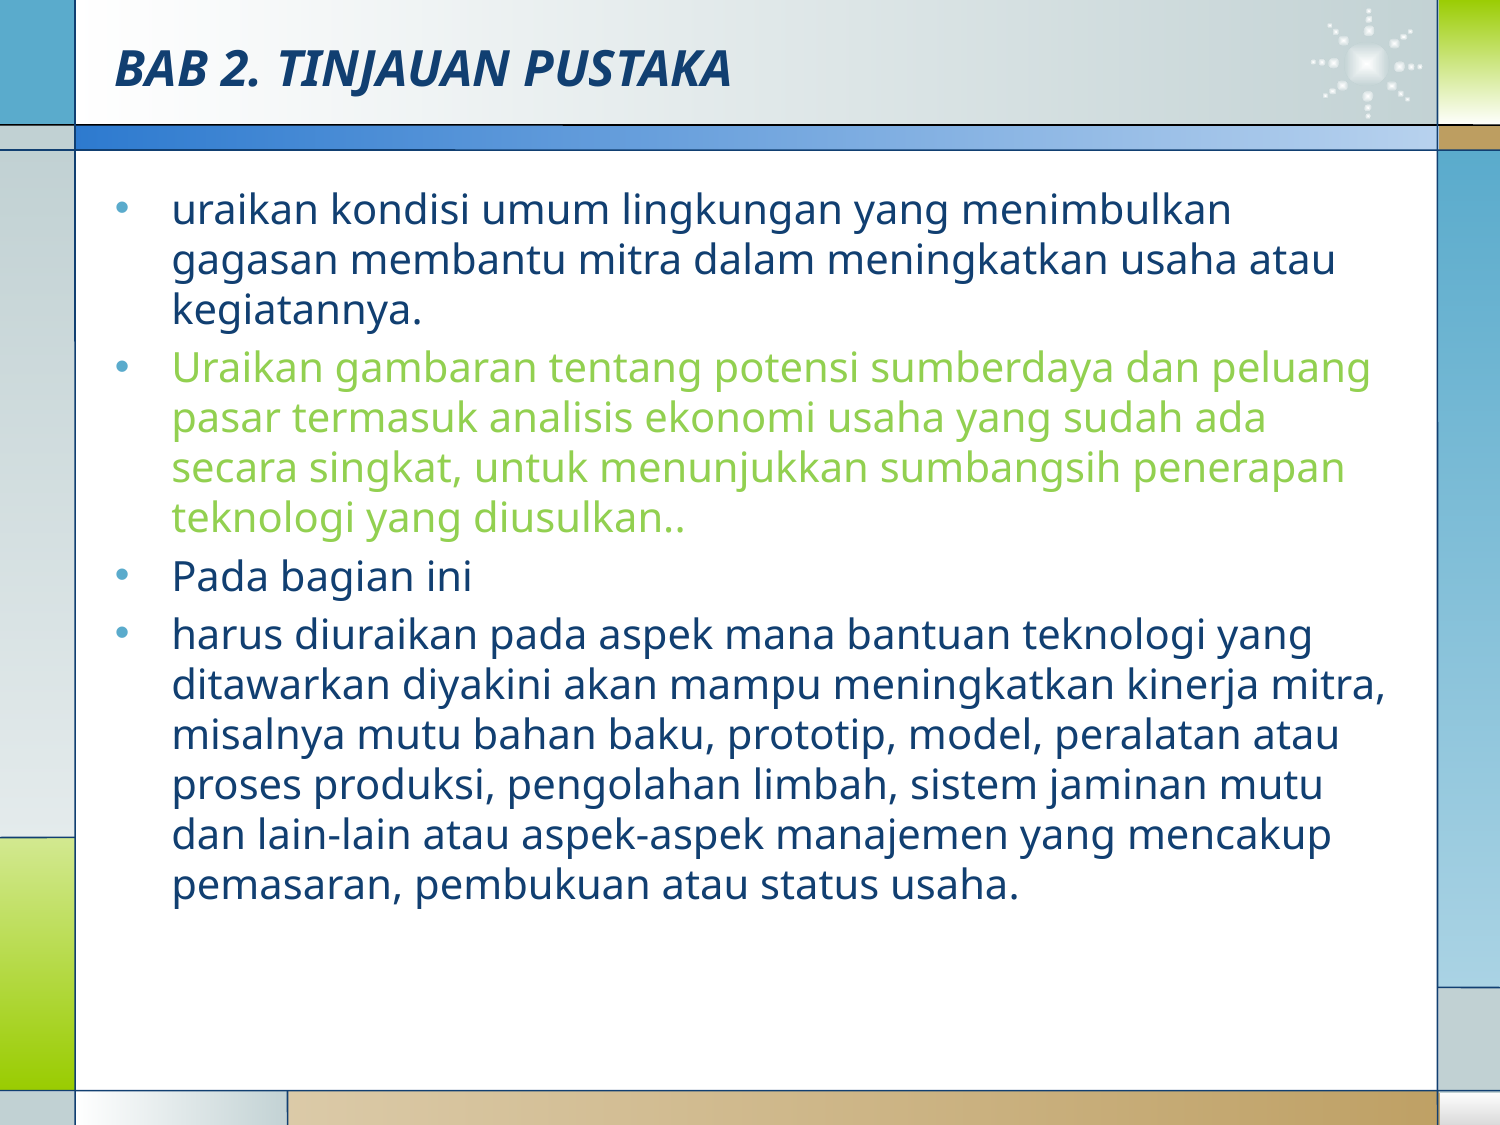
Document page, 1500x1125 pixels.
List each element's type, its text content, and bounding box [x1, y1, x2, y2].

list uraikan kondisi umum lingkungan yang menimbulkan gagasan membantu mitra dalam meningkatkan usaha atau kegiatannya. Uraikan gambaran tentang potensi sumberdaya dan peluang pasar termasuk analisis ekonomi usaha yang sudah ada secara singkat, untuk menunjukkan sumbangsih penerapan teknologi yang diusulkan.. Pada bagian ini harus diuraikan pada aspek mana bantuan teknologi yang ditawarkan diyakini akan mampu meningkatkan kinerja mitra, misalnya mutu bahan baku, prototip, model, peralatan atau proses produksi, pengolahan limbah, sistem jaminan mutu dan lain-lain atau aspek-aspek manajemen yang mencakup pemasaran, pembukuan atau status usaha. [99, 174, 1417, 1076]
title BAB 2. TINJAUAN PUSTAKA [99, 19, 1413, 113]
